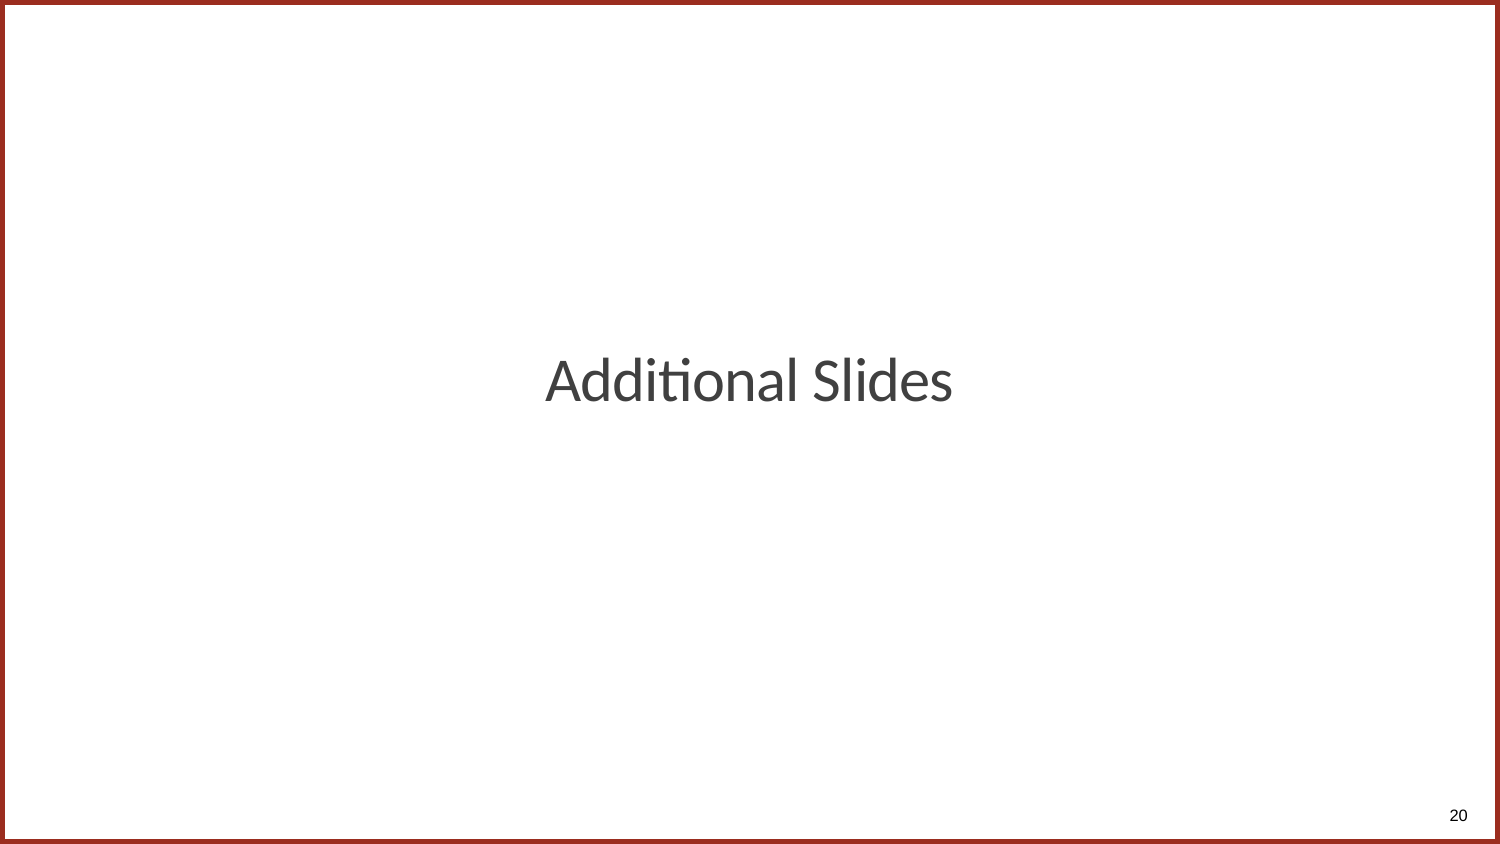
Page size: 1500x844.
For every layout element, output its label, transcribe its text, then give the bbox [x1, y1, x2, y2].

title Additional Slides [74, 312, 1426, 422]
slide_number 20 [1321, 792, 1483, 838]
